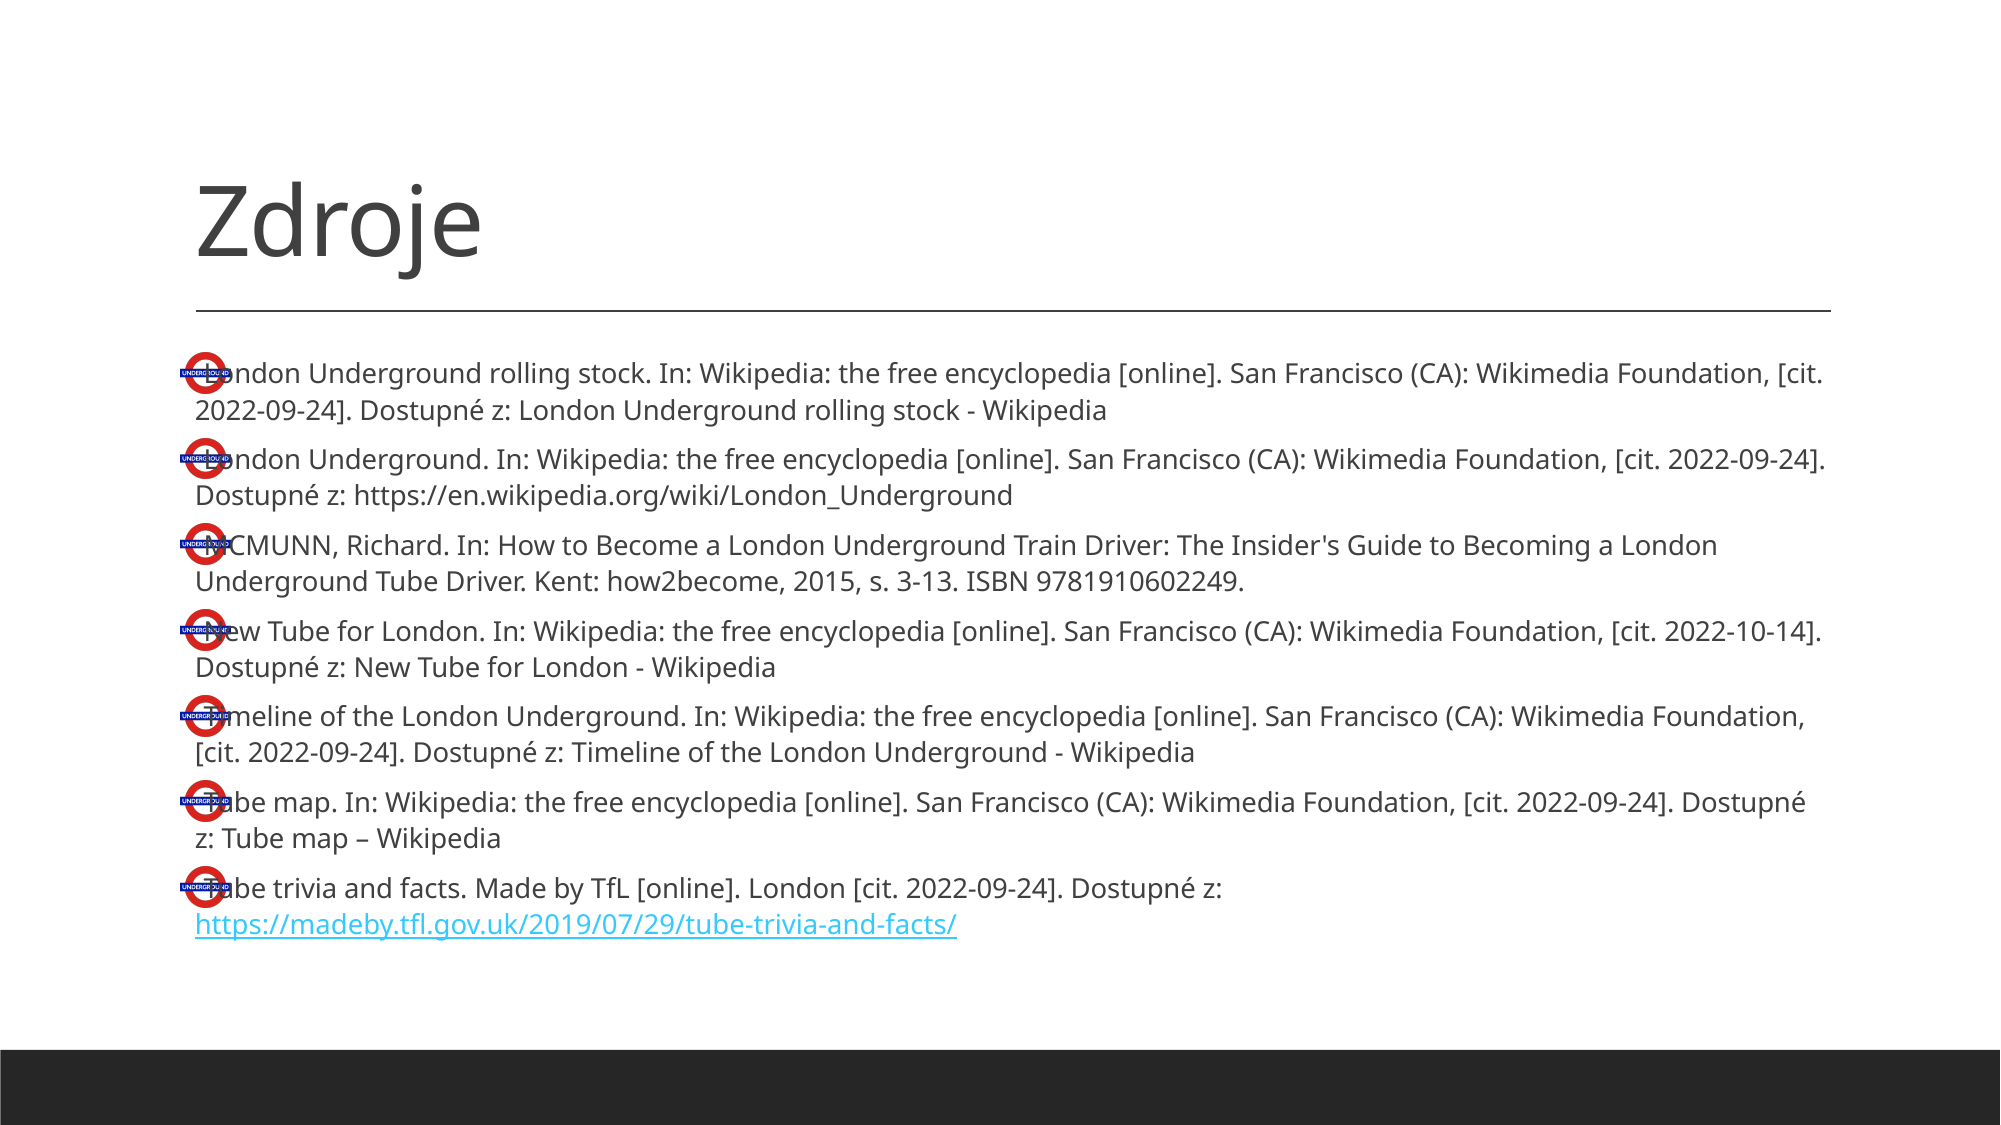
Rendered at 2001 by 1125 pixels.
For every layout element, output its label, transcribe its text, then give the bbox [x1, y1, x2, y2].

picture [180, 695, 221, 737]
picture [180, 523, 221, 565]
picture [180, 438, 221, 479]
picture [180, 352, 221, 394]
picture [180, 866, 221, 908]
picture [180, 780, 221, 822]
list London Underground rolling stock. In: Wikipedia: the free encyclopedia [online]. San Francisco (CA): Wikimedia Foundation, [cit. 2022-09-24]. Dostupné z: London Underground rolling stock - Wikipedia London Underground. In: Wikipedia: the free encyclopedia [online]. San Francisco (CA): Wikimedia Foundation, [cit. 2022-09-24]. Dostupné z: https://en.wikipedia.org/wiki/London_Underground MCMUNN, Richard. In: How to Become a London Underground Train Driver: The Insider's Guide to Becoming a London Underground Tube Driver. Kent: how2become, 2015, s. 3-13. ISBN 9781910602249. New Tube for London. In: Wikipedia: the free encyclopedia [online]. San Francisco (CA): Wikimedia Foundation, [cit. 2022-10-14]. Dostupné z: New Tube for London - Wikipedia Timeline of the London Underground. In: Wikipedia: the free encyclopedia [online]. San Francisco (CA): Wikimedia Foundation, [cit. 2022-09-24]. Dostupné z: Timeline of the London Underground - Wikipedia Tube map. In: Wikipedia: the free encyclopedia [online]. San Francisco (CA): Wikimedia Foundation, [cit. 2022-09-24]. Dostupné z: Tube map – Wikipedia Tube trivia and facts. Made by TfL [online]. London [cit. 2022-09-24]. Dostupné z: https://madeby.tfl.gov.uk/2019/07/29/tube-trivia-and-facts/ [180, 345, 1830, 963]
title Zdroje [180, 47, 1830, 285]
picture [180, 609, 221, 651]
